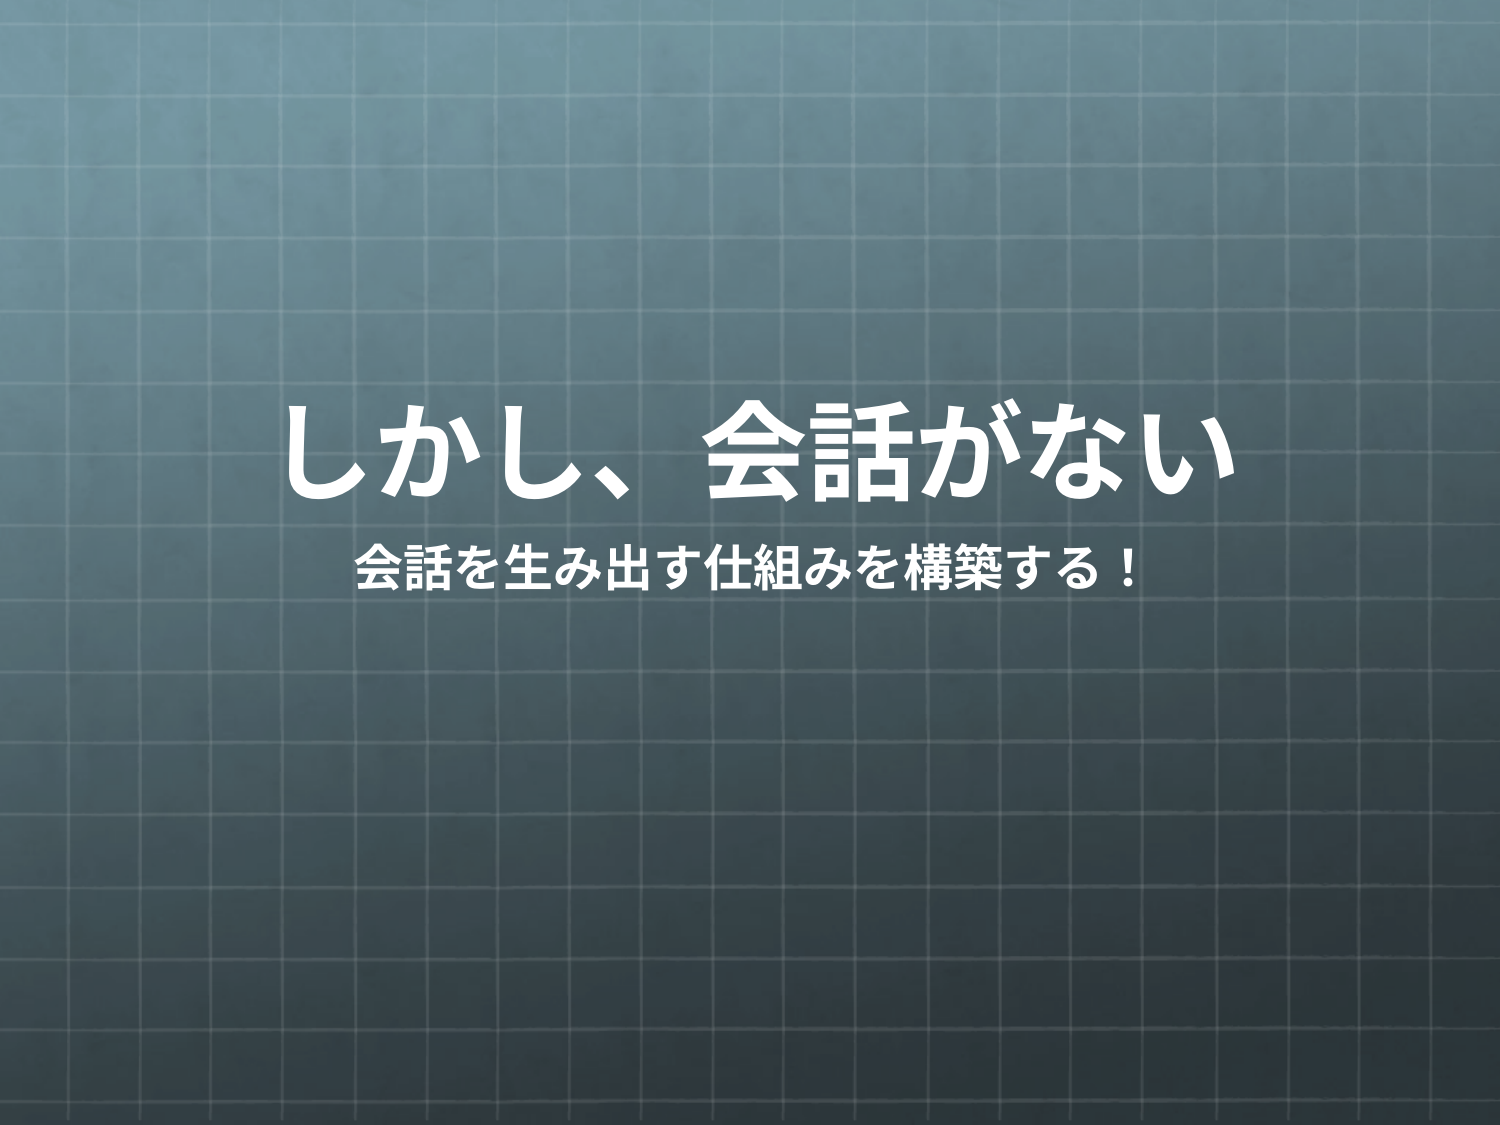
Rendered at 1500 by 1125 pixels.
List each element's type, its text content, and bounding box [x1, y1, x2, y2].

list 会話を生み出す仕組みを構築する！ [134, 528, 1372, 775]
picture [0, 0, 1500, 1125]
title しかし、会話がない [134, 199, 1372, 522]
